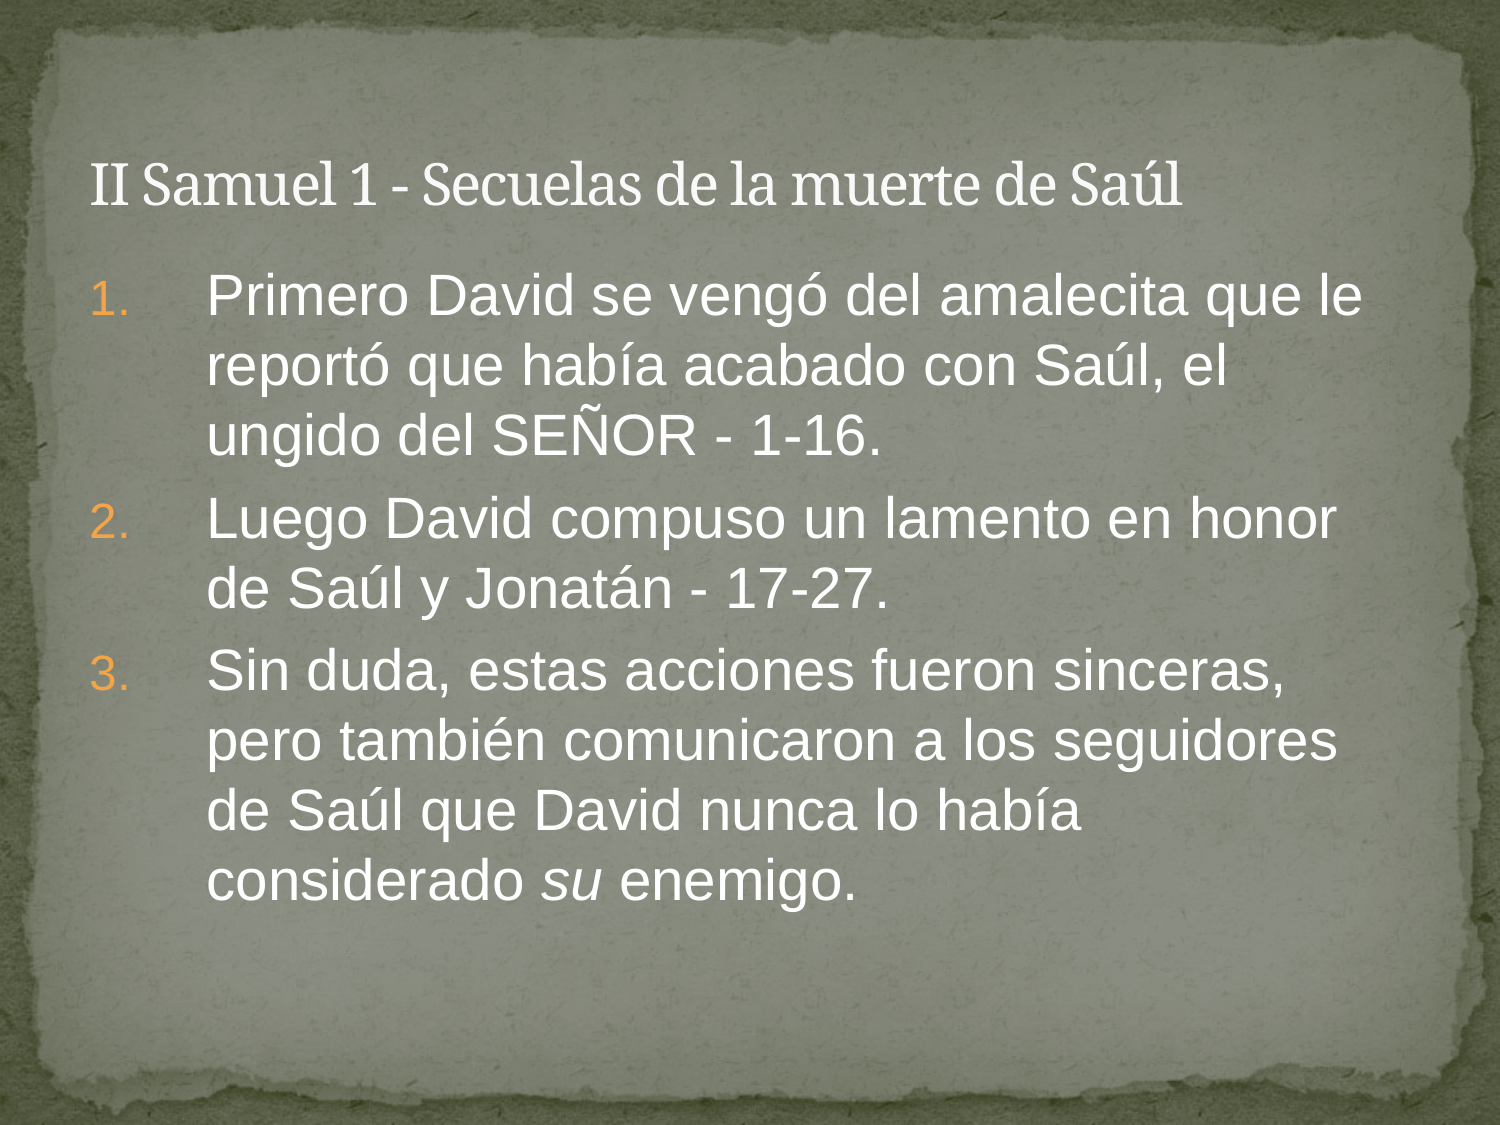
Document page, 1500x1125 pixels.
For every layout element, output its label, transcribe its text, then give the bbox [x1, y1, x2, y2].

list Primero David se vengó del amalecita que le reportó que había acabado con Saúl, el ungido del SEÑOR - 1-16. Luego David compuso un lamento en honor de Saúl y Jonatán - 17-27. Sin duda, estas acciones fueron sinceras, pero también comunicaron a los seguidores de Saúl que David nunca lo había considerado su enemigo. [75, 249, 1425, 1000]
title II Samuel 1 - Secuelas de la muerte de Saúl [74, 24, 1425, 225]
